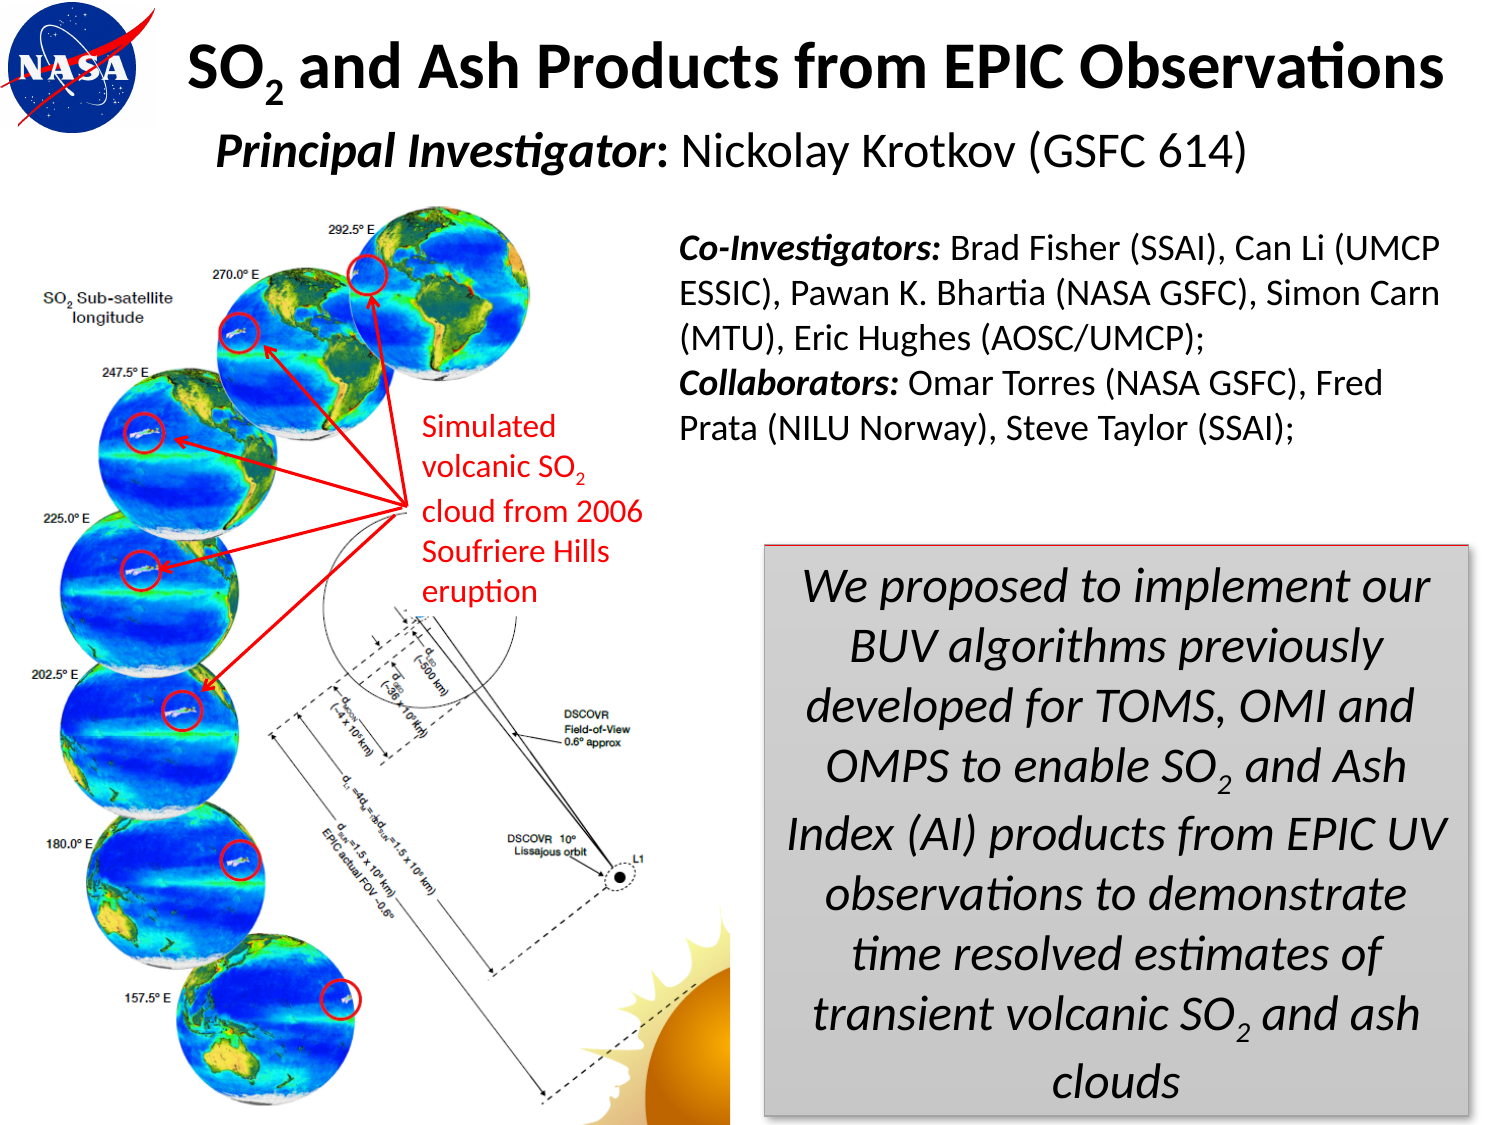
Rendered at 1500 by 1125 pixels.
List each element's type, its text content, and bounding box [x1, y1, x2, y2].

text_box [173, 438, 407, 506]
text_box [371, 294, 407, 505]
text_box We proposed to implement our BUV algorithms previously developed for TOMS, OMI and OMPS to enable SO2 and Ash Index (AI) products from EPIC UV observations to demonstrate time resolved estimates of transient volcanic SO2 and ash clouds [764, 544, 1469, 1117]
text_box Principal Investigator: Nickolay Krotkov (GSFC 614) [200, 110, 1438, 186]
text_box Co-Investigators: Brad Fisher (SSAI), Can Li (UMCP ESSIC), Pawan K. Bhartia (NASA GSFC), Simon Carn (MTU), Eric Hughes (AOSC/UMCP); Collaborators: Omar Torres (NASA GSFC), Fred Prata (NILU Norway), Steve Taylor (SSAI); [732, 215, 1473, 455]
text_box SO2 and Ash Products from EPIC Observations [173, 14, 1462, 121]
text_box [263, 344, 371, 505]
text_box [201, 514, 396, 693]
picture [5, 203, 732, 1125]
picture [0, 2, 155, 133]
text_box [157, 507, 403, 570]
